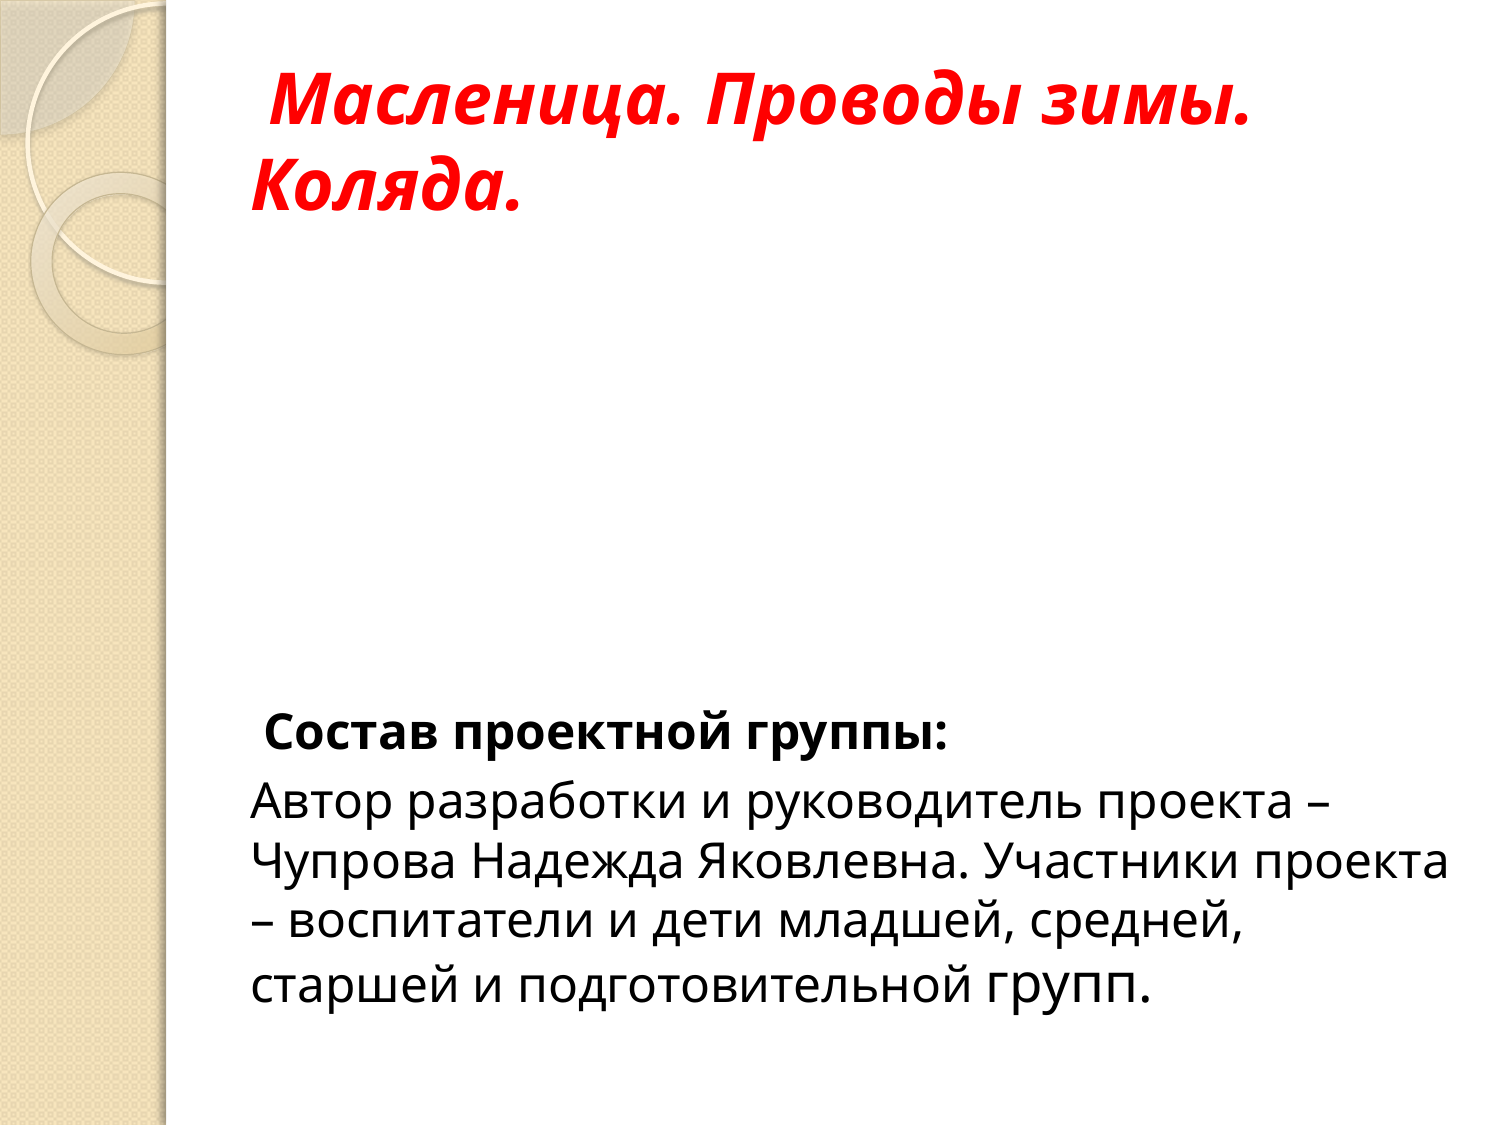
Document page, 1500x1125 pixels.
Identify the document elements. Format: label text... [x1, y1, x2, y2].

list Состав проектной группы: Автор разработки и руководитель проекта – Чупрова Надежда Яковлевна. Участники проекта – воспитатели и дети младшей, средней, старшей и подготовительной групп. [235, 237, 1466, 1025]
title Масленица. Проводы зимы. Коляда. [235, 45, 1466, 233]
